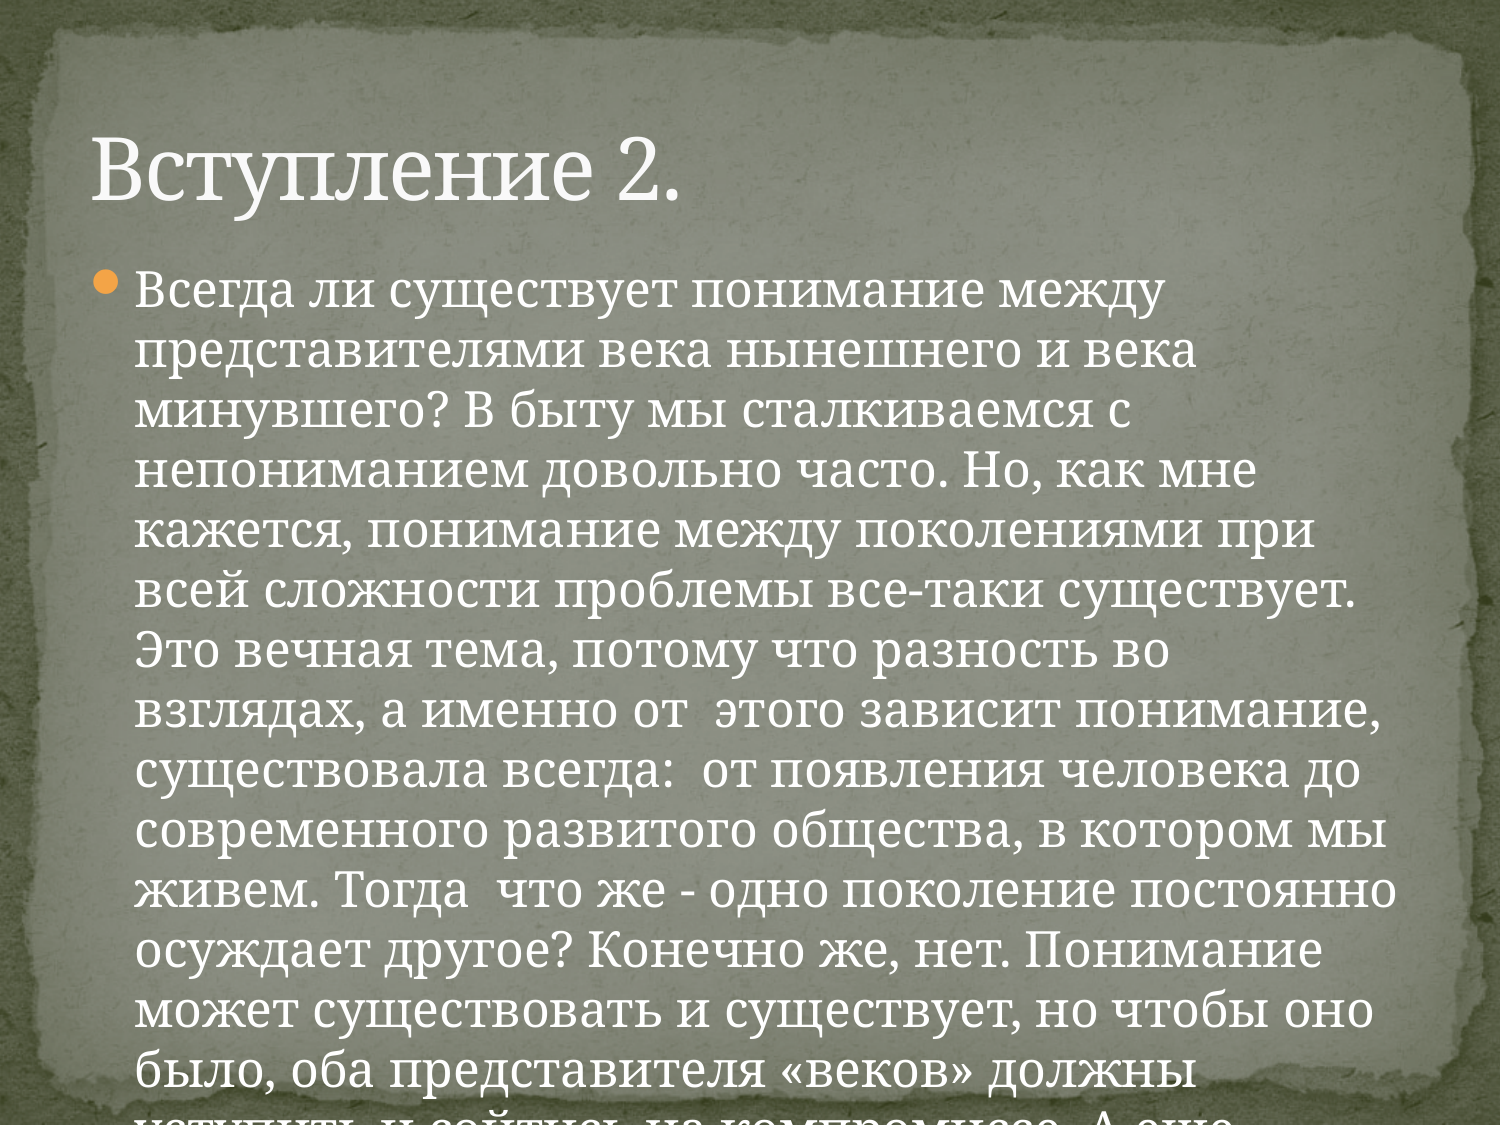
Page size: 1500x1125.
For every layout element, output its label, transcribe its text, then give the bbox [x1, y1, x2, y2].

title Вступление 2. [74, 24, 1425, 225]
list Всегда ли существует понимание между представителями века нынешнего и века минувшего? В быту мы сталкиваемся с непониманием довольно часто. Но, как мне кажется, понимание между поколениями при всей сложности проблемы все-таки существует. Это вечная тема, потому что разность во взглядах, а именно от этого зависит понимание, существовала всегда: от появления человека до современного развитого общества, в котором мы живем. Тогда что же - одно поколение постоянно осуждает другое? Конечно же, нет. Понимание может существовать и существует, но чтобы оно было, оба представителя «веков» должны уступить и сойтись на компромиссе. А еще людей сближают общие вечные ценности. [75, 249, 1425, 1000]
